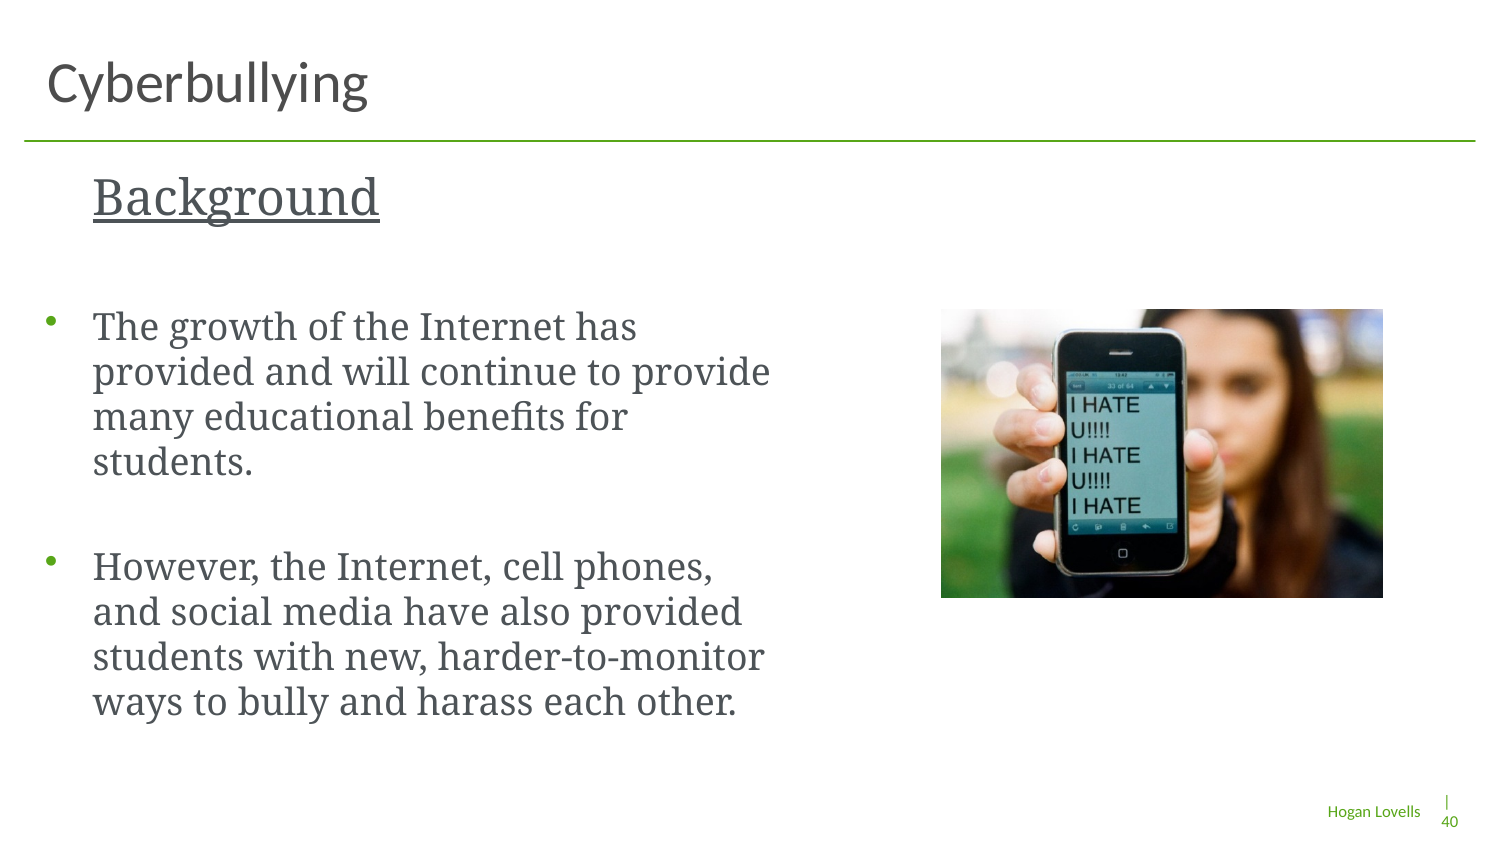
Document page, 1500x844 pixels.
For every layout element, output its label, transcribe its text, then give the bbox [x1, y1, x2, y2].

text_box Background The growth of the Internet has provided and will continue to provide many educational benefits for students. However, the Internet, cell phones, and social media have also provided students with new, harder-to-monitor ways to bully and harass each other. [30, 158, 805, 794]
slide_number | 40 [1426, 558, 1474, 844]
title Cyberbullying [46, 46, 1454, 121]
text_box Hogan Lovells [945, 793, 1421, 829]
picture [941, 308, 1383, 599]
